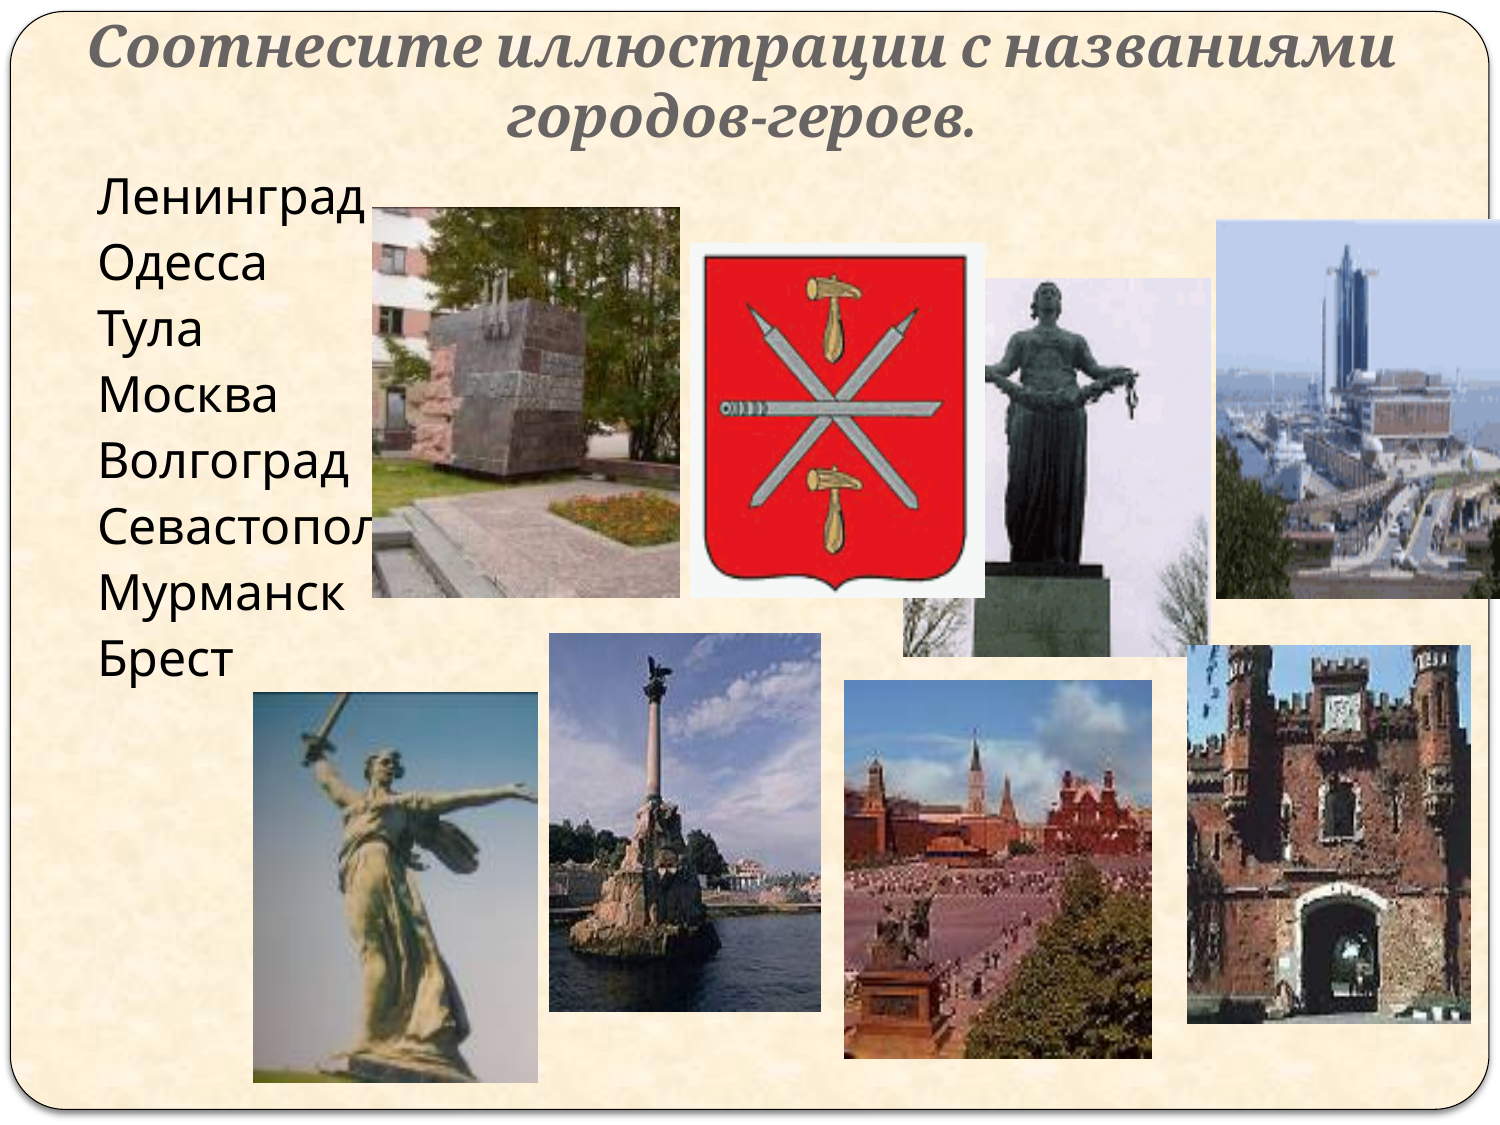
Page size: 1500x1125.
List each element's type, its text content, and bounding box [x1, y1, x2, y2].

picture [11, 12, 1500, 1108]
list Ленинград Одесса Тула Москва Волгоград Севастополь Мурманск Брест [81, 163, 444, 729]
title Соотнесите иллюстрации с названиями городов-героев. [58, 44, 1426, 165]
